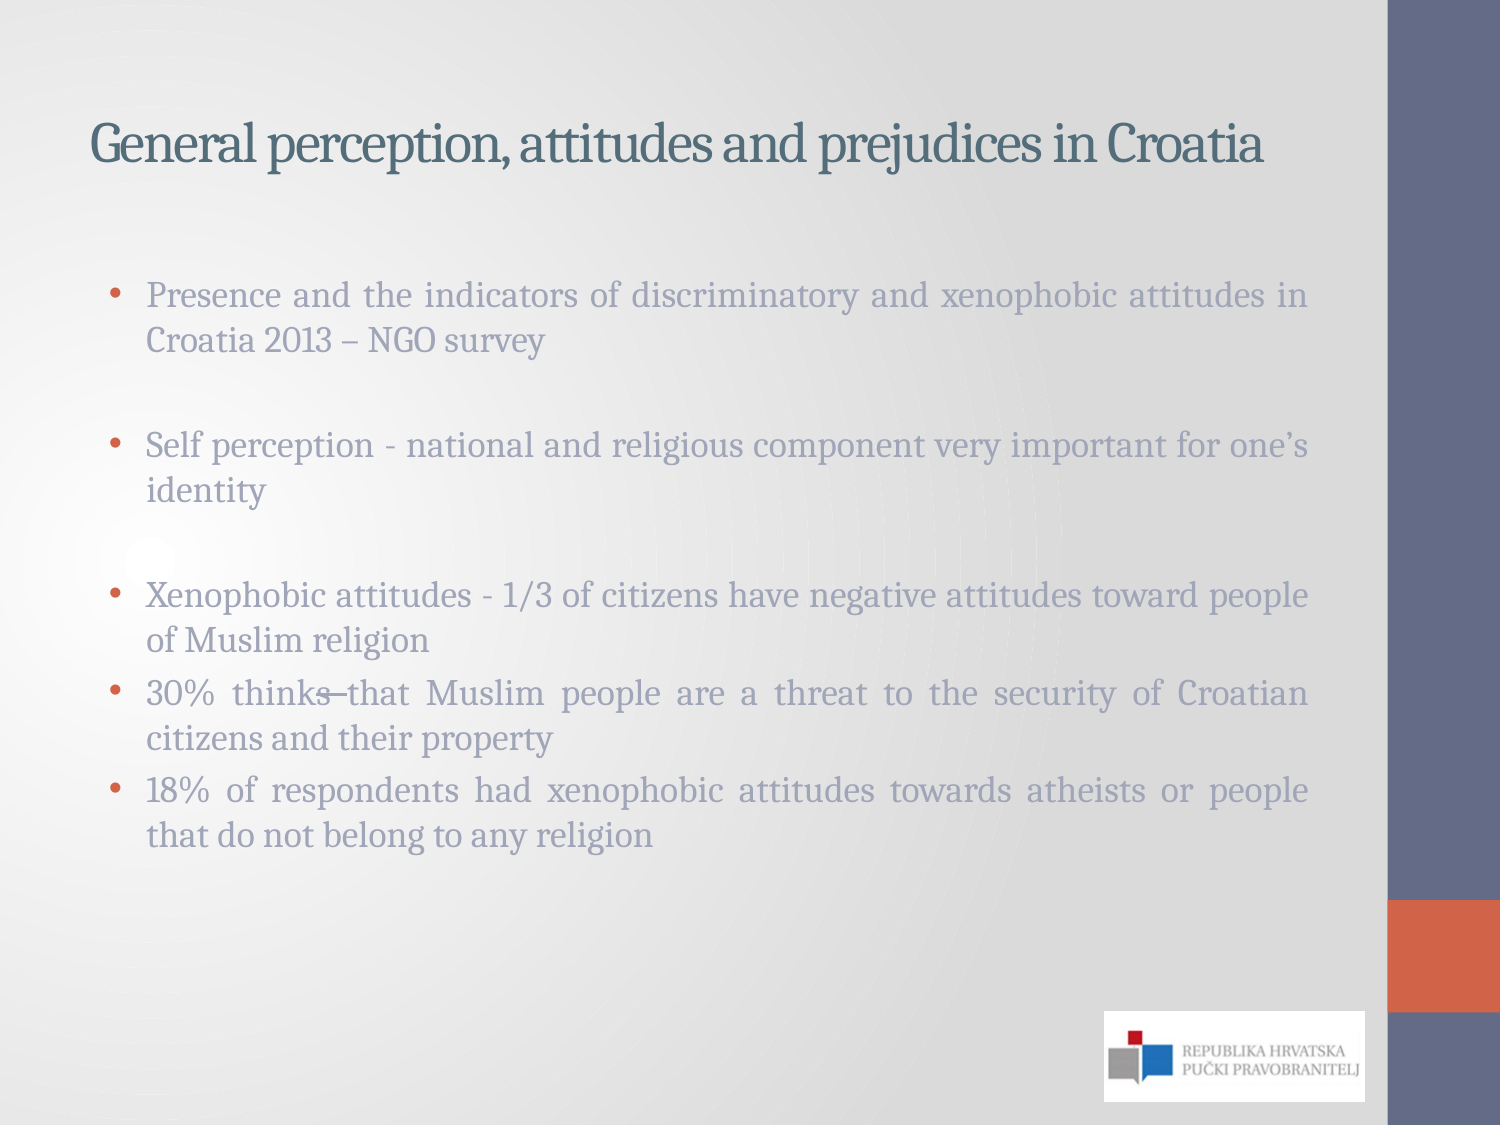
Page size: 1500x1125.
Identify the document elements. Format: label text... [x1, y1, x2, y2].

picture [1103, 1010, 1365, 1102]
title General perception, attitudes and prejudices in Croatia [75, 45, 1325, 233]
list Presence and the indicators of discriminatory and xenophobic attitudes in Croatia 2013 – NGO survey Self perception - national and religious component very important for one’s identity Xenophobic attitudes - 1/3 of citizens have negative attitudes toward people of Muslim religion 30% thinks that Muslim people are a threat to the security of Croatian citizens and their property 18% of respondents had xenophobic attitudes towards atheists or people that do not belong to any religion [75, 262, 1325, 1050]
